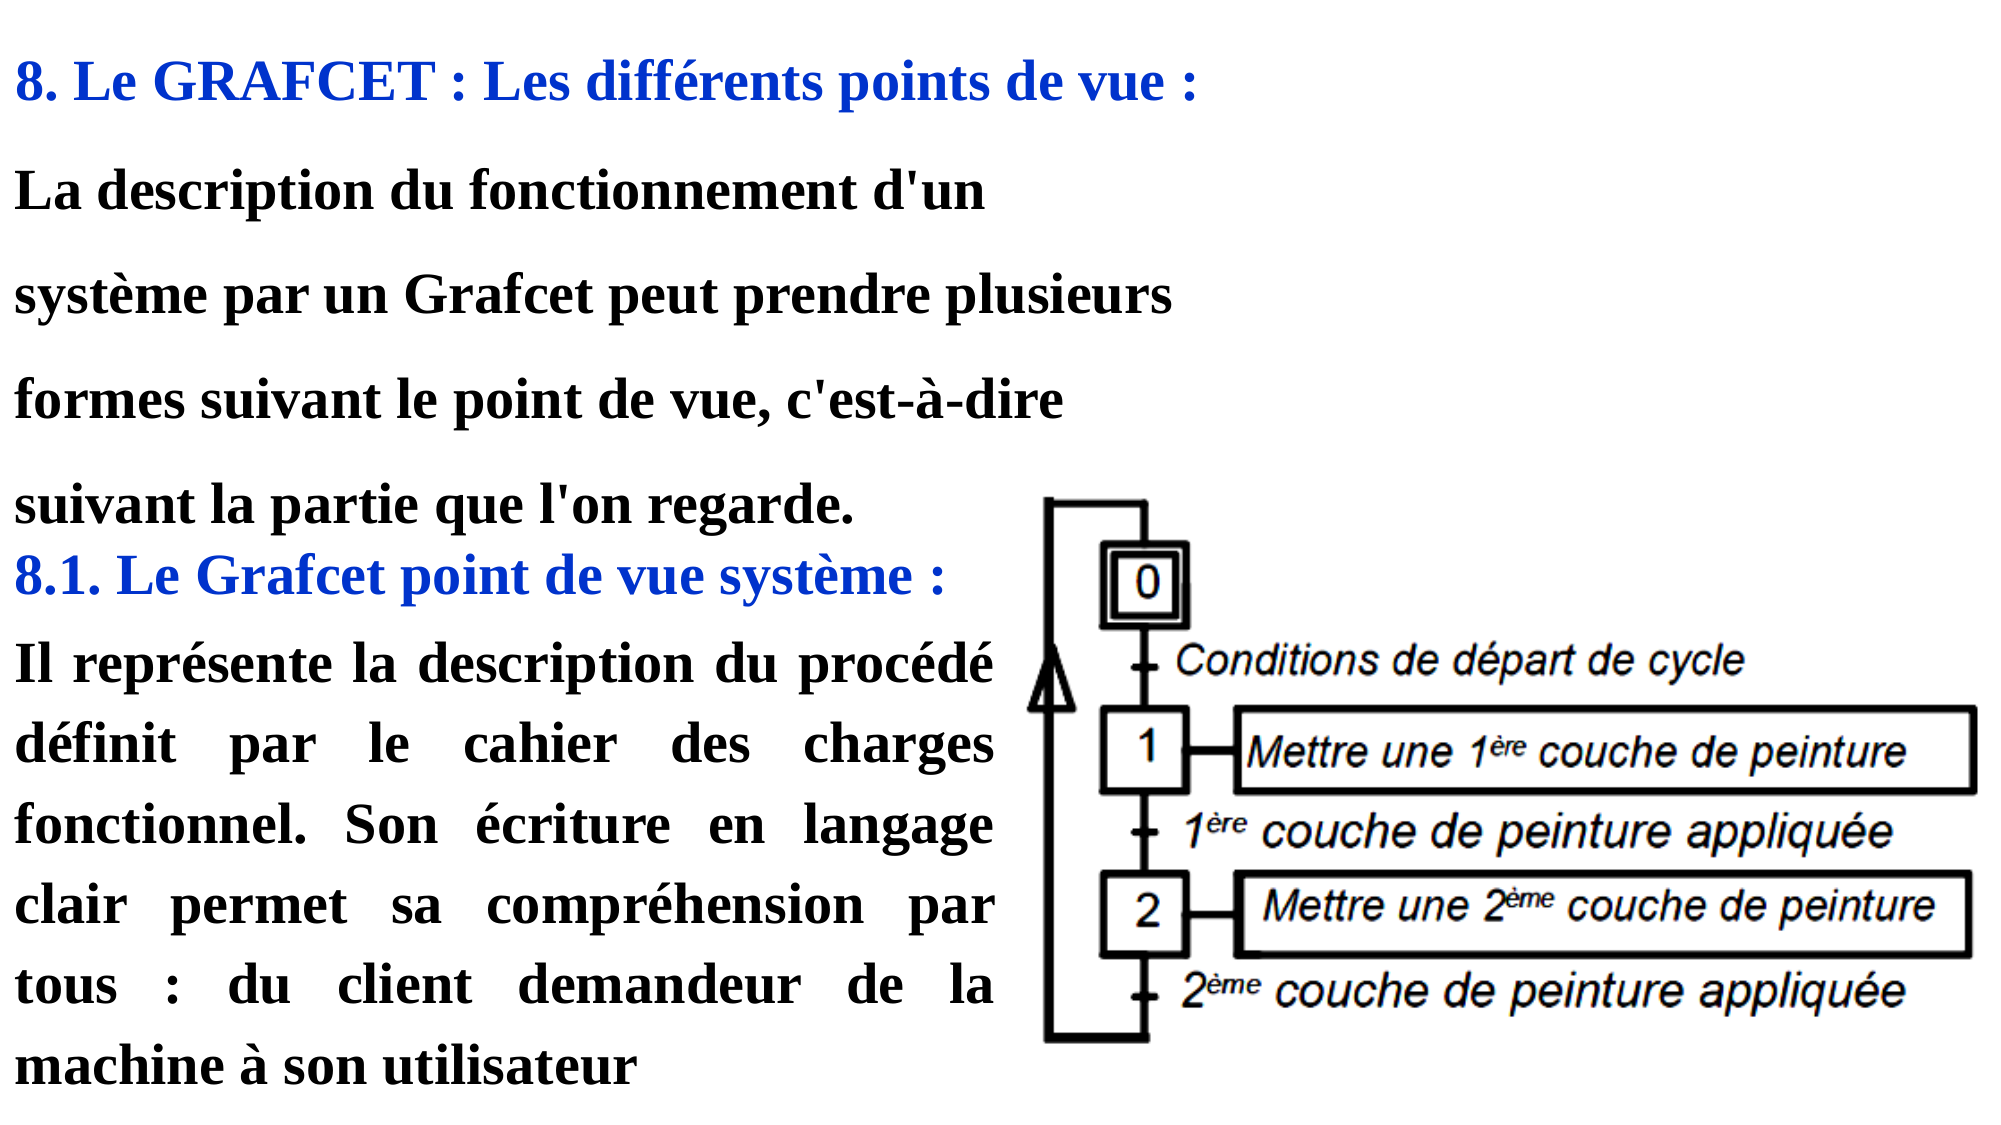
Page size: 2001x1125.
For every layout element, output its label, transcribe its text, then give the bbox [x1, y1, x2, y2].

text_box 8.1. Le Grafcet point de vue système : [0, 518, 978, 606]
text_box Il représente la description du procédé définit par le cahier des charges fonctionnel. Son écriture en langage clair permet sa compréhension par tous : du client demandeur de la machine à son utilisateur [0, 606, 1011, 1104]
picture [1022, 458, 1994, 1103]
text_box 8. Le GRAFCET : Les différents points de vue : [0, 0, 1379, 120]
text_box La description du fonctionnement d'un système par un Grafcet peut prendre plusieurs formes suivant le point de vue, c'est-à-dire suivant la partie que l'on regarde. [0, 108, 1195, 543]
